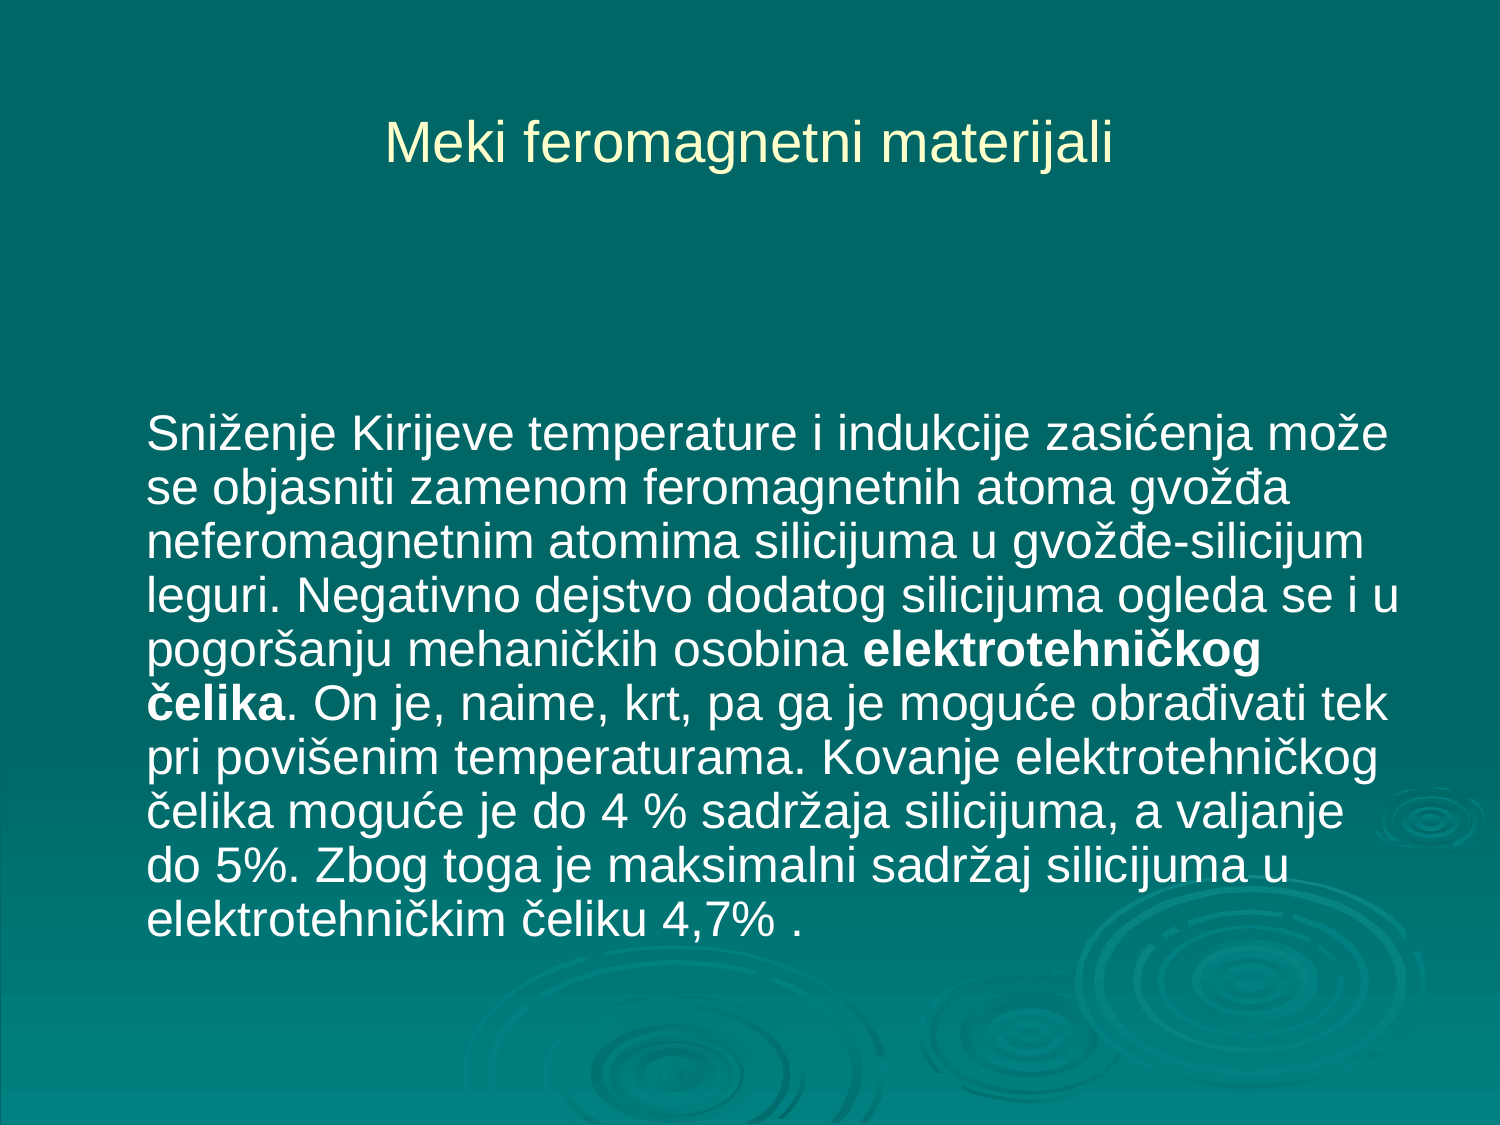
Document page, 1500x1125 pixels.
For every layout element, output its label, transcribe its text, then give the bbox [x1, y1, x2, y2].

title Meki feromagnetni materijali [75, 45, 1425, 233]
list Sniženje Kirijeve temperature i indukcije zasićenja može se objasniti zamenom feromagnetnih atoma gvožđa neferomagnetnim atomima silicijuma u gvožđe-silicijum leguri. Negativno dejstvo dodatog silicijuma ogleda se i u pogoršanju mehaničkih osobina elektrotehničkog čelika. On je, naime, krt, pa ga je moguće obrađivati tek pri povišenim temperaturama. Kovanje elektrotehničkog čelika moguće je do 4 % sadržaja silicijuma, a valjanje do 5%. Zbog toga je maksimalni sadržaj silicijuma u elektrotehničkim čeliku 4,7% . [75, 399, 1425, 1005]
